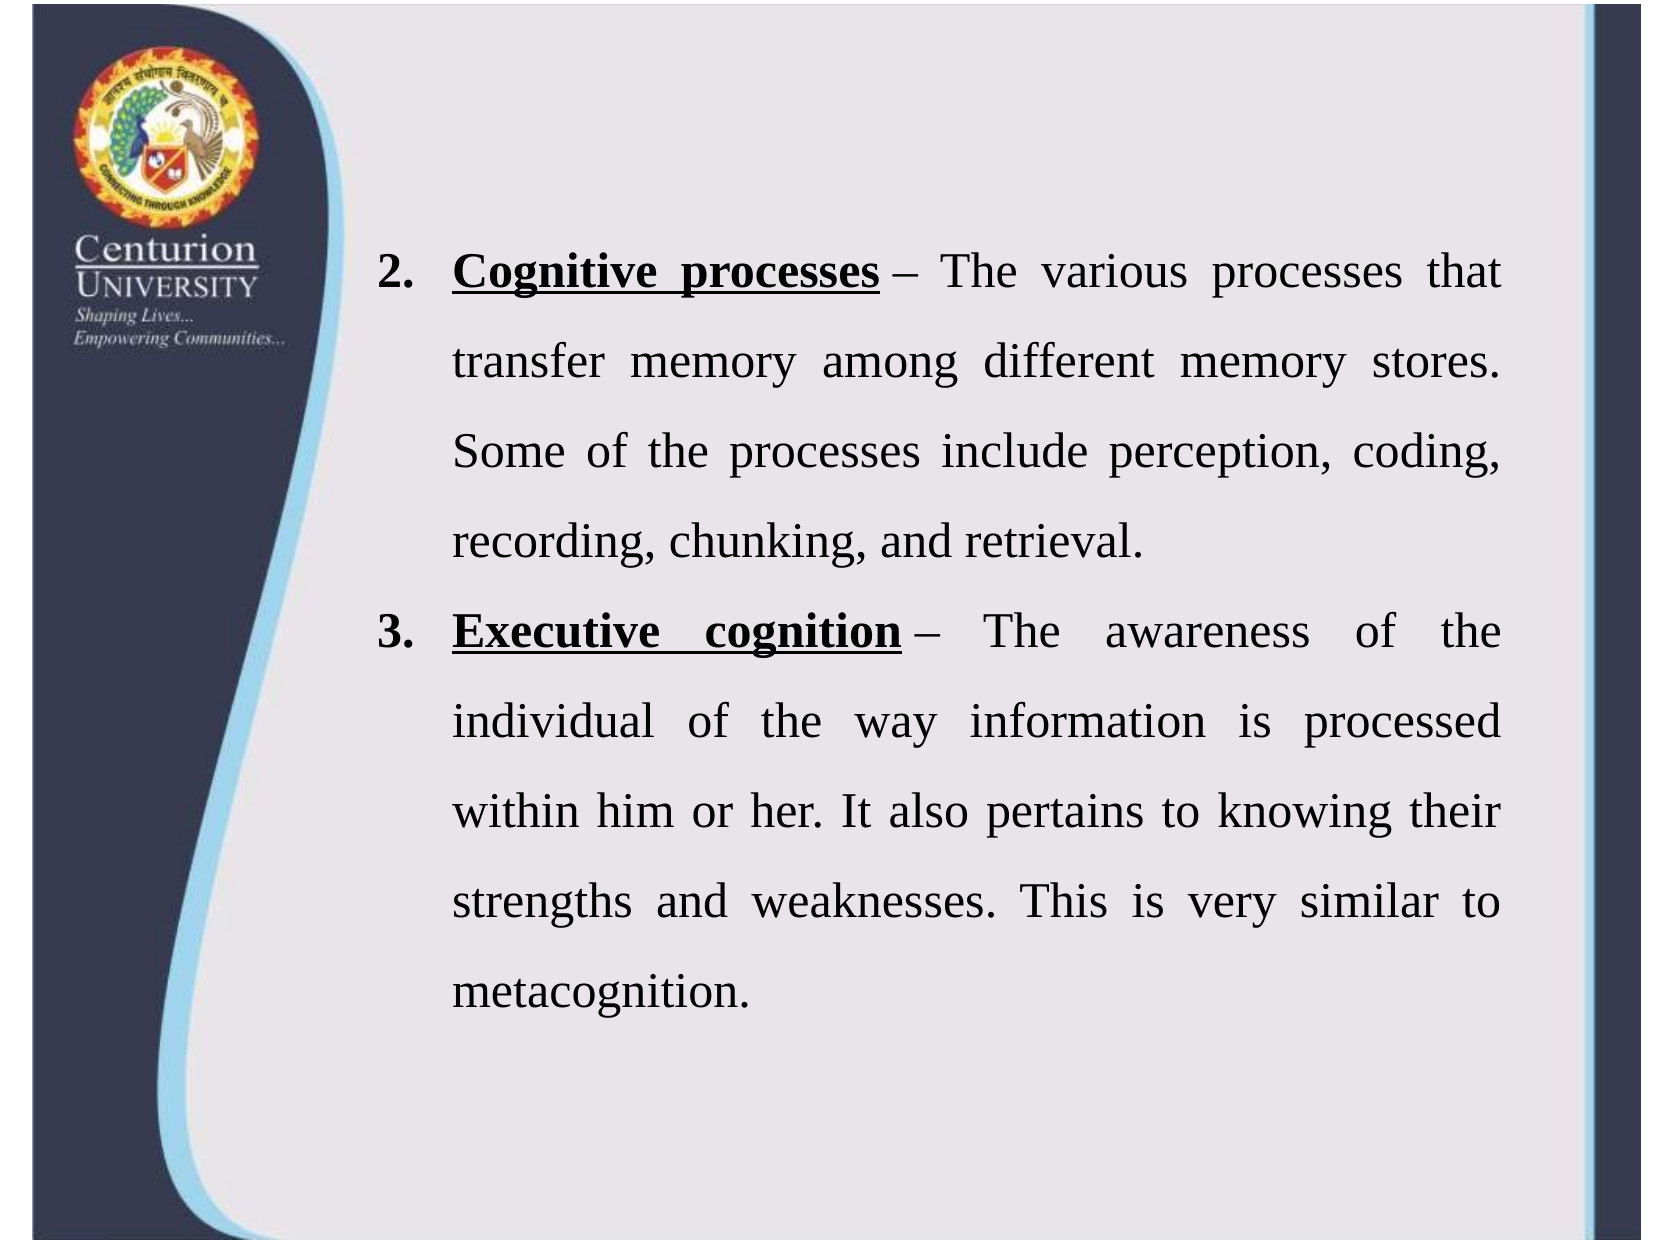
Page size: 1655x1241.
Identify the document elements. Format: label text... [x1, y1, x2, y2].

list Cognitive processes – The various processes that transfer memory among different memory stores. Some of the processes include perception, coding, recording, chunking, and retrieval. Executive cognition – The awareness of the individual of the way information is processed within him or her. It also pertains to knowing their strengths and weaknesses. This is very similar to metacognition. [377, 207, 1503, 1117]
picture [32, 4, 1641, 1240]
